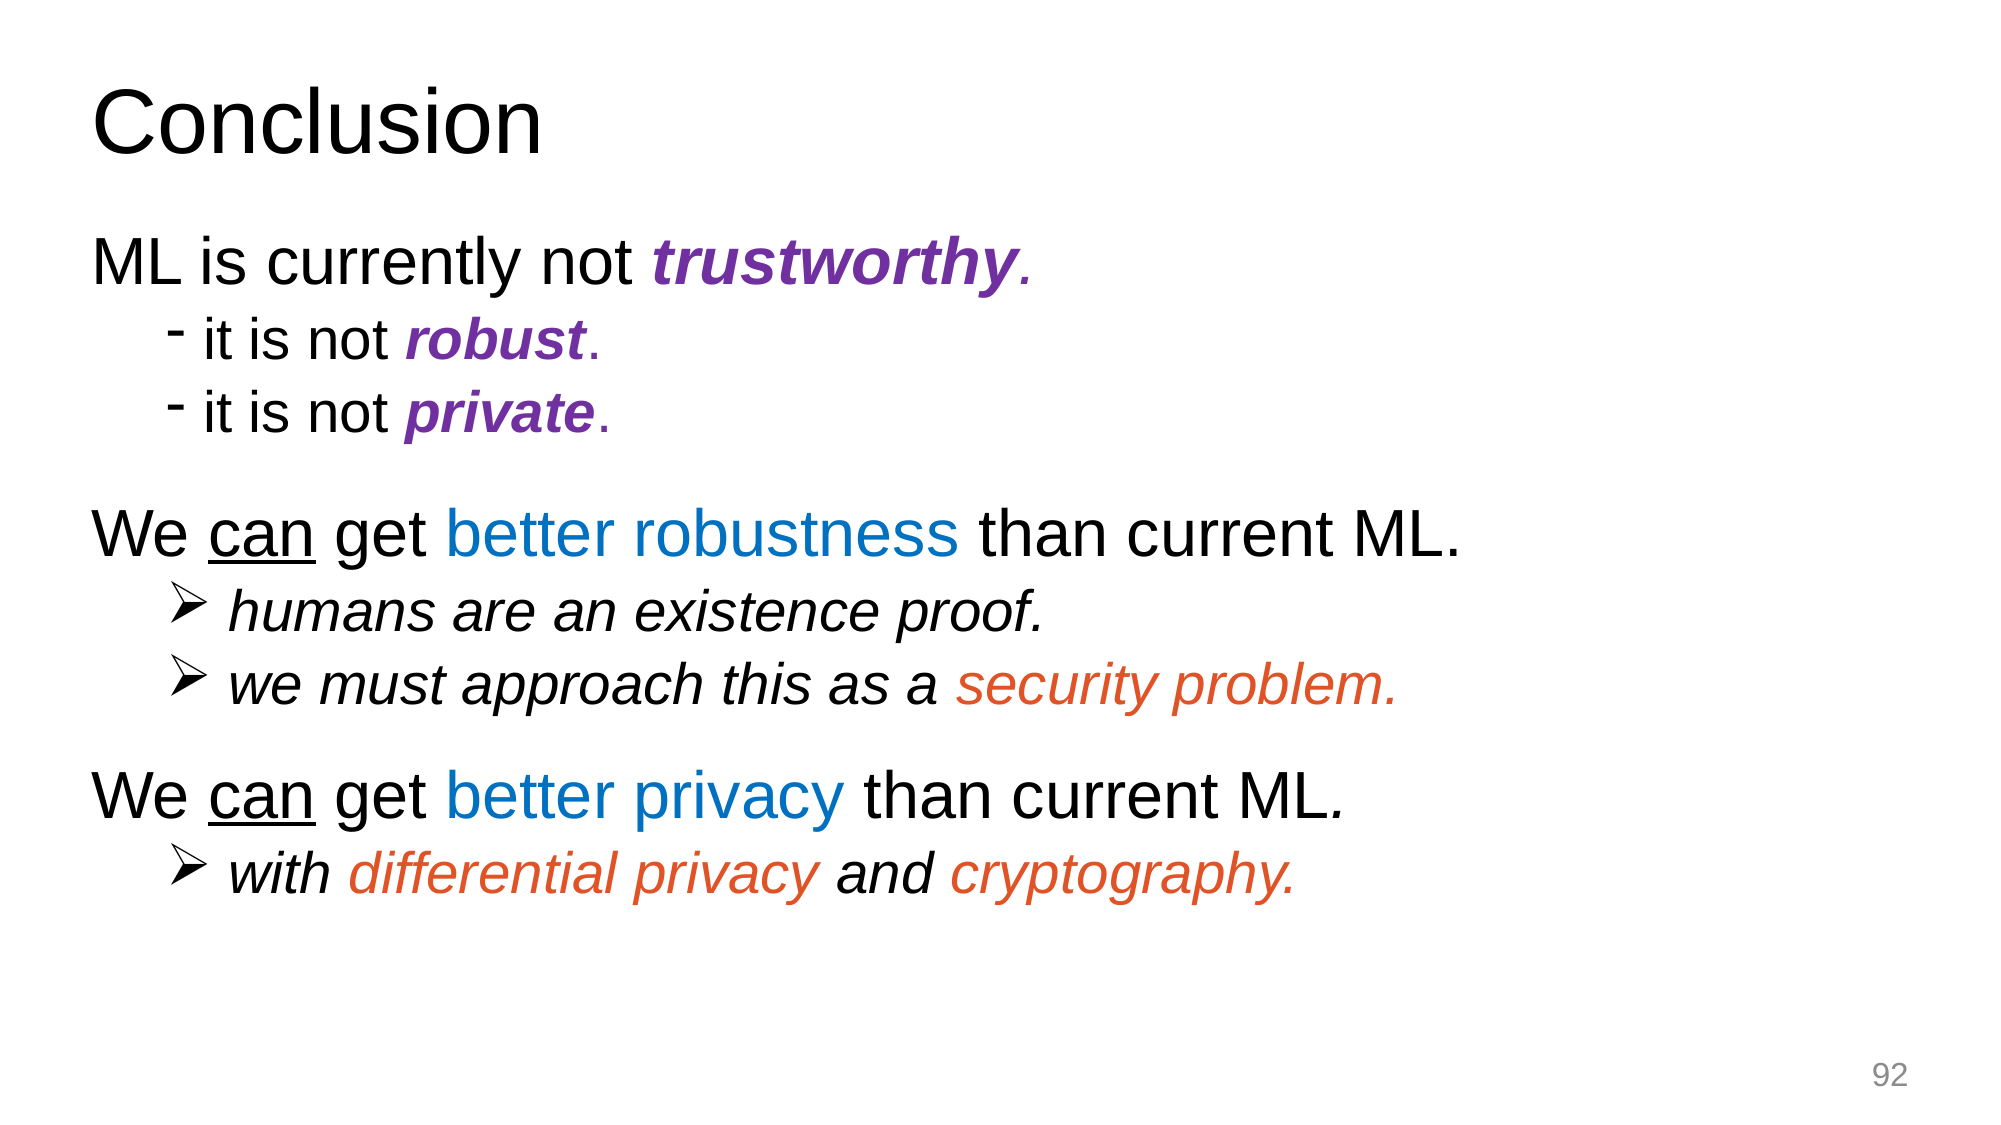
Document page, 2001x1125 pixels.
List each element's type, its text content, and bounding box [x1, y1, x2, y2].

list ML is currently not trustworthy. it is not robust. it is not private. We can get better robustness than current ML. humans are an existence proof. we must approach this as a security problem. We can get better privacy than current ML. with differential privacy and cryptography. [76, 219, 1557, 1043]
title Conclusion [76, 67, 1924, 285]
slide_number 92 [1473, 1042, 1924, 1103]
